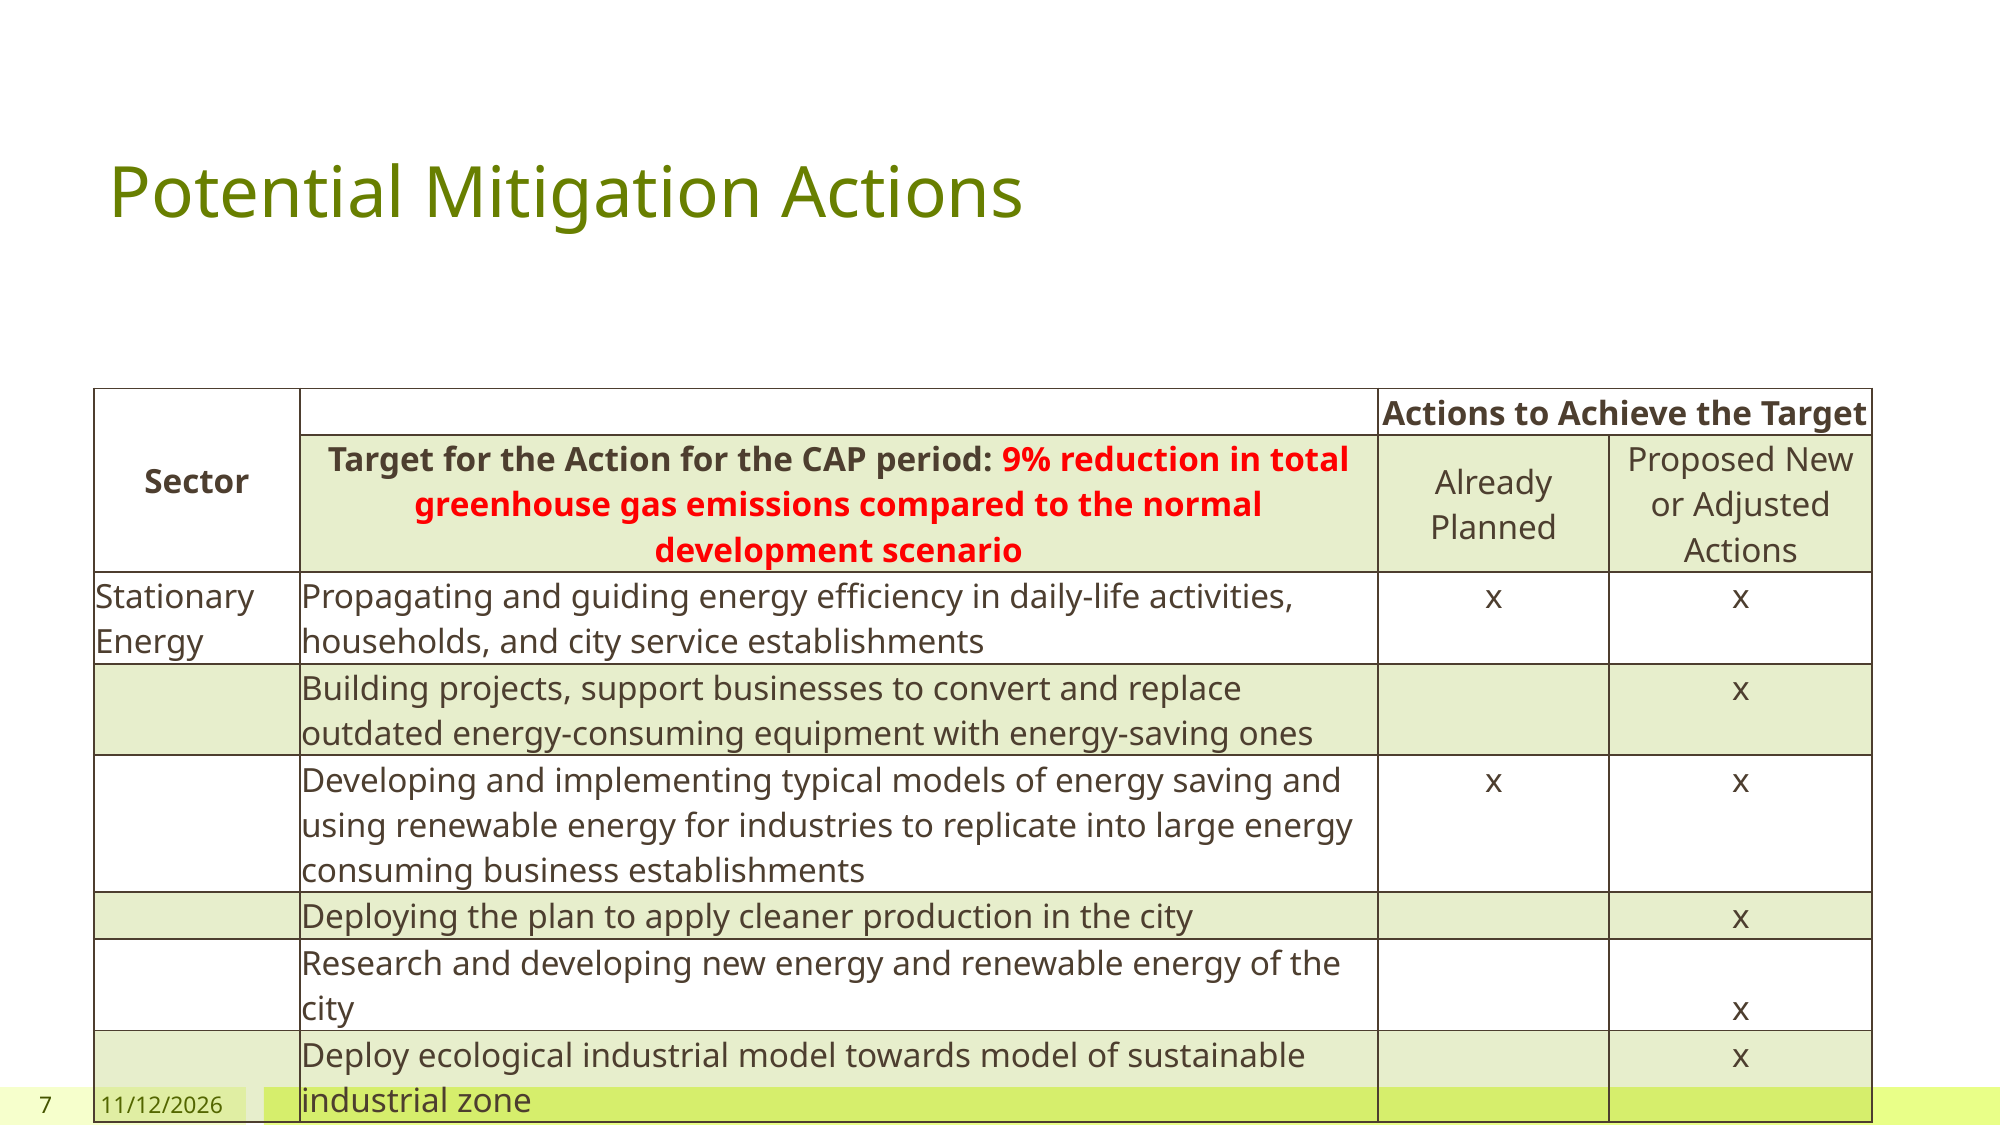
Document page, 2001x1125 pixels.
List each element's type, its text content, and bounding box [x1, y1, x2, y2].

table_cell [95, 756, 299, 891]
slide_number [74, 1087, 239, 1125]
table_cell Research and developing new energy and renewable energy of the city [301, 940, 1377, 1030]
table_header Sector [95, 389, 299, 571]
table_cell Developing and implementing typical models of energy saving and using renewable energy for industries to replicate into large energy consuming business establishments [301, 756, 1377, 891]
table_cell Deploy ecological industrial model towards model of sustainable industrial zone [301, 1031, 1377, 1121]
table_cell [1379, 940, 1608, 1030]
table_cell x [1610, 1031, 1871, 1121]
table_cell [1379, 893, 1608, 938]
table_cell Proposed New or Adjusted Actions [1610, 436, 1871, 571]
table_cell Stationary Energy [95, 573, 299, 663]
table_cell [95, 940, 299, 1030]
table_cell x [1379, 756, 1608, 891]
table_cell x [1610, 756, 1871, 891]
table_cell [1379, 665, 1608, 754]
table_cell x [1379, 573, 1608, 663]
table_header Actions to Achieve the Target [1379, 389, 1871, 434]
table_cell Target for the Action for the CAP period: 9% reduction in total greenhouse gas emissions compared to the normal development scenario [301, 436, 1377, 571]
title Potential Mitigation Actions [93, 45, 1769, 240]
table_header [301, 389, 1377, 434]
table_cell [1379, 1031, 1608, 1121]
table_cell [95, 665, 299, 754]
table_cell x [1610, 893, 1871, 938]
table_cell Already Planned [1379, 436, 1608, 571]
slide_number 7 [0, 1087, 68, 1125]
table_cell [95, 1031, 299, 1121]
table_cell Building projects, support businesses to convert and replace outdated energy-consuming equipment with energy-saving ones [301, 665, 1377, 754]
table_cell x [1610, 665, 1871, 754]
table_cell x [1610, 940, 1871, 1030]
table_cell Propagating and guiding energy efficiency in daily-life activities, households, and city service establishments [301, 573, 1377, 663]
table_cell x [1610, 573, 1871, 663]
table_cell Deploying the plan to apply cleaner production in the city [301, 893, 1377, 938]
table_cell [95, 893, 299, 938]
